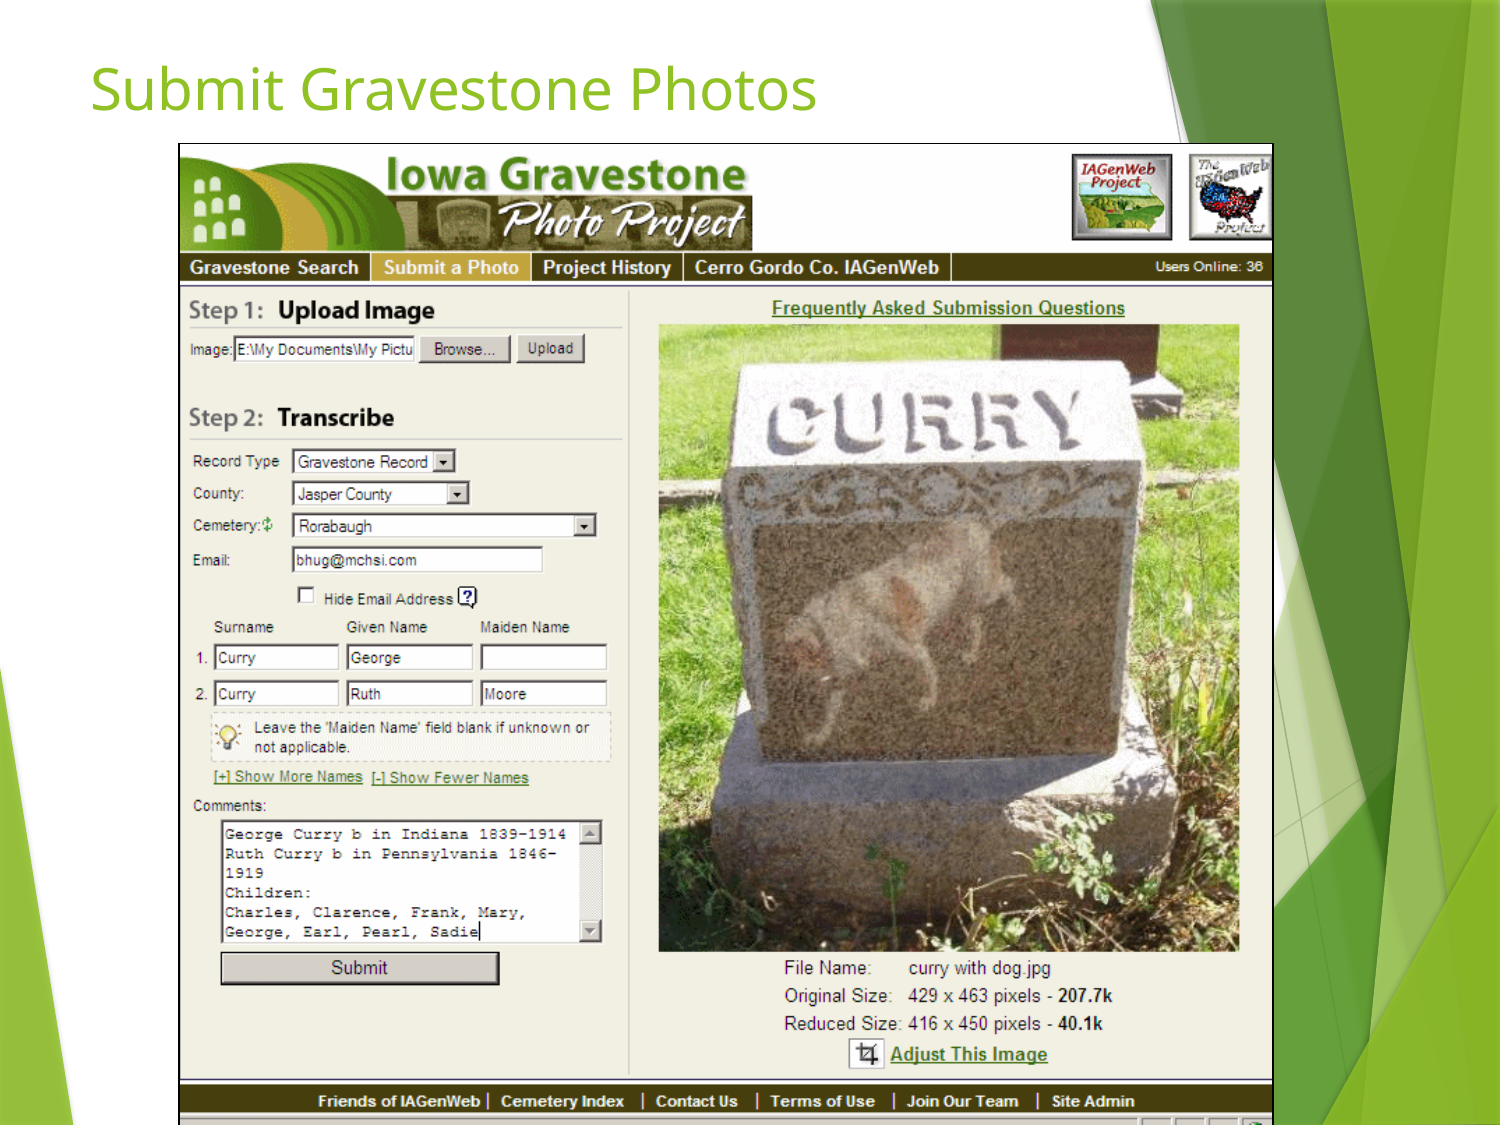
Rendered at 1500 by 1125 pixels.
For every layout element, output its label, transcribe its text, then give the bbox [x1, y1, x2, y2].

picture [179, 143, 1273, 1125]
title Submit Gravestone Photos [75, 45, 1425, 143]
